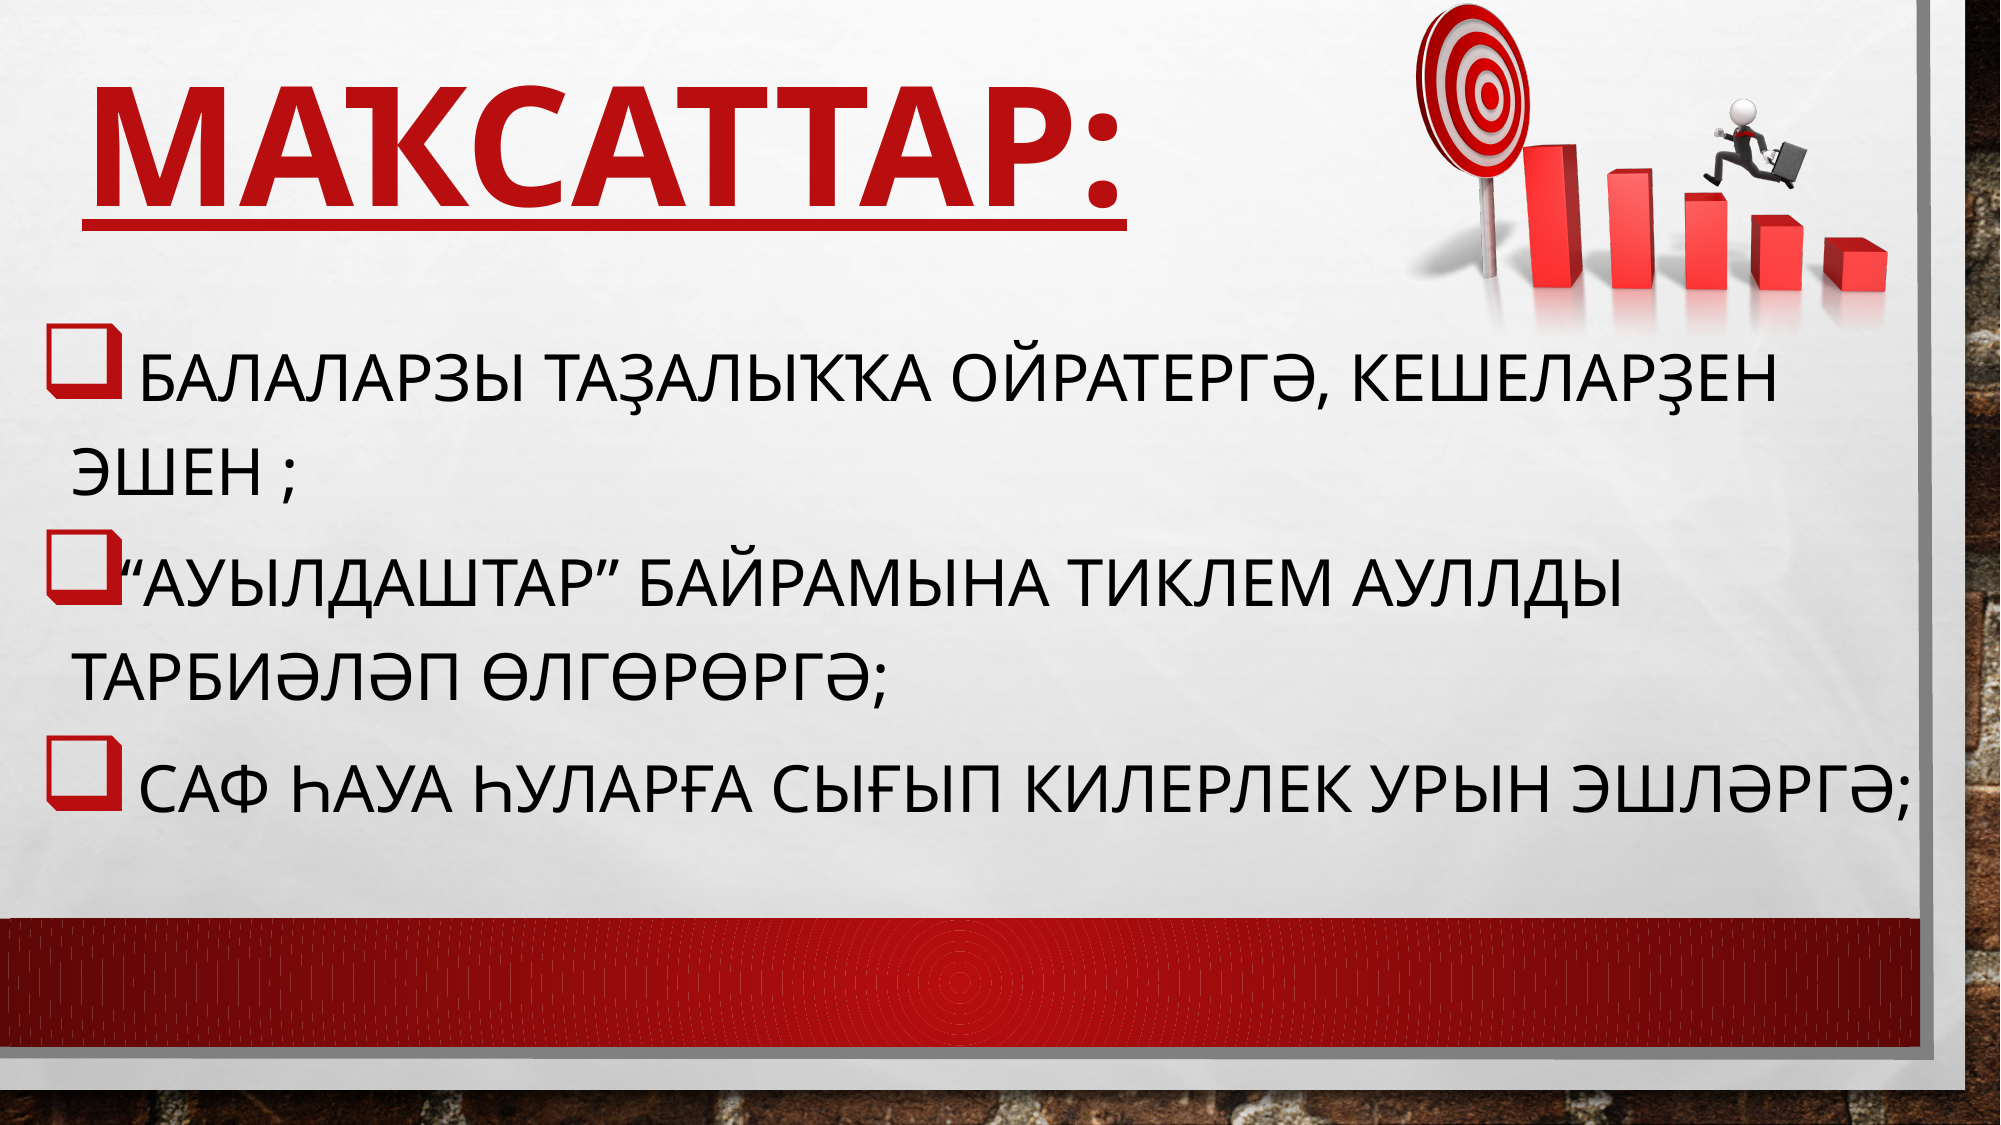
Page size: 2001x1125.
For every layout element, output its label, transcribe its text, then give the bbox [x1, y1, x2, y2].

title Маҡсаттар: [67, 58, 1400, 248]
picture [0, 0, 2000, 1125]
picture [1400, 3, 1888, 339]
list Балаларзы таҙалыҡҡа ойратергә, кешеларҙен эшен ; “Ауылдаштар” байрамына тиклем ауллды тарбиәләп өлгөрөргә; Саф һауа һуларға сығып килерлек урын эшләргә; [23, 301, 1948, 845]
